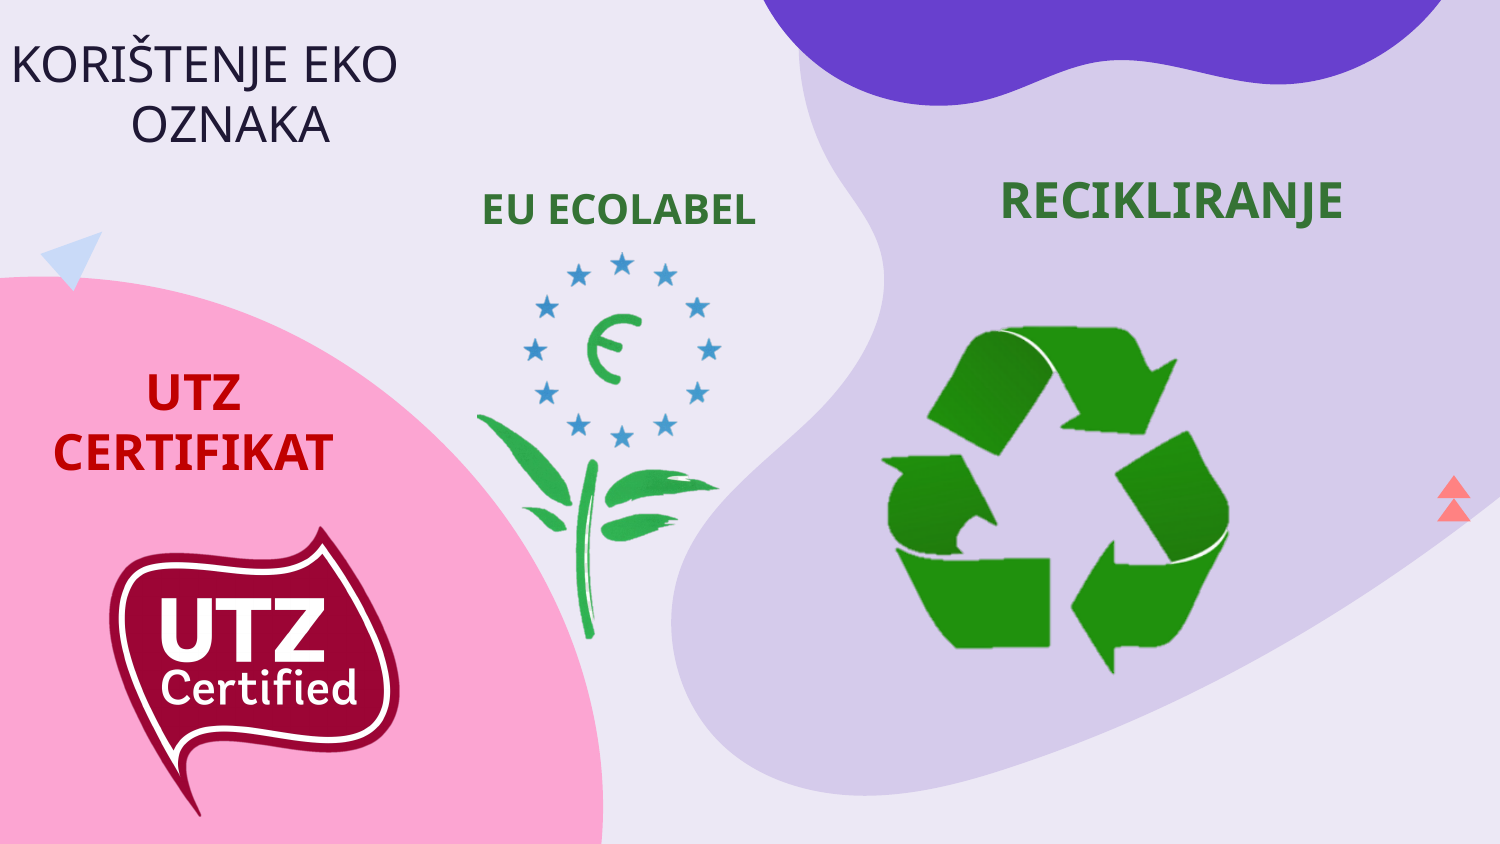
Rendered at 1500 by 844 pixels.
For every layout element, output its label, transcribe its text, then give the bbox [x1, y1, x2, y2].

text_box UTZ CERTIFIKAT [15, 353, 371, 488]
picture [106, 523, 402, 819]
picture [779, 322, 1293, 725]
text_box RECIKLIRANJE [984, 160, 1500, 236]
text_box EU ECOLABEL [466, 175, 1266, 240]
picture [466, 245, 733, 649]
text_box KORIŠTENJE EKO OZNAKA [0, 25, 416, 161]
